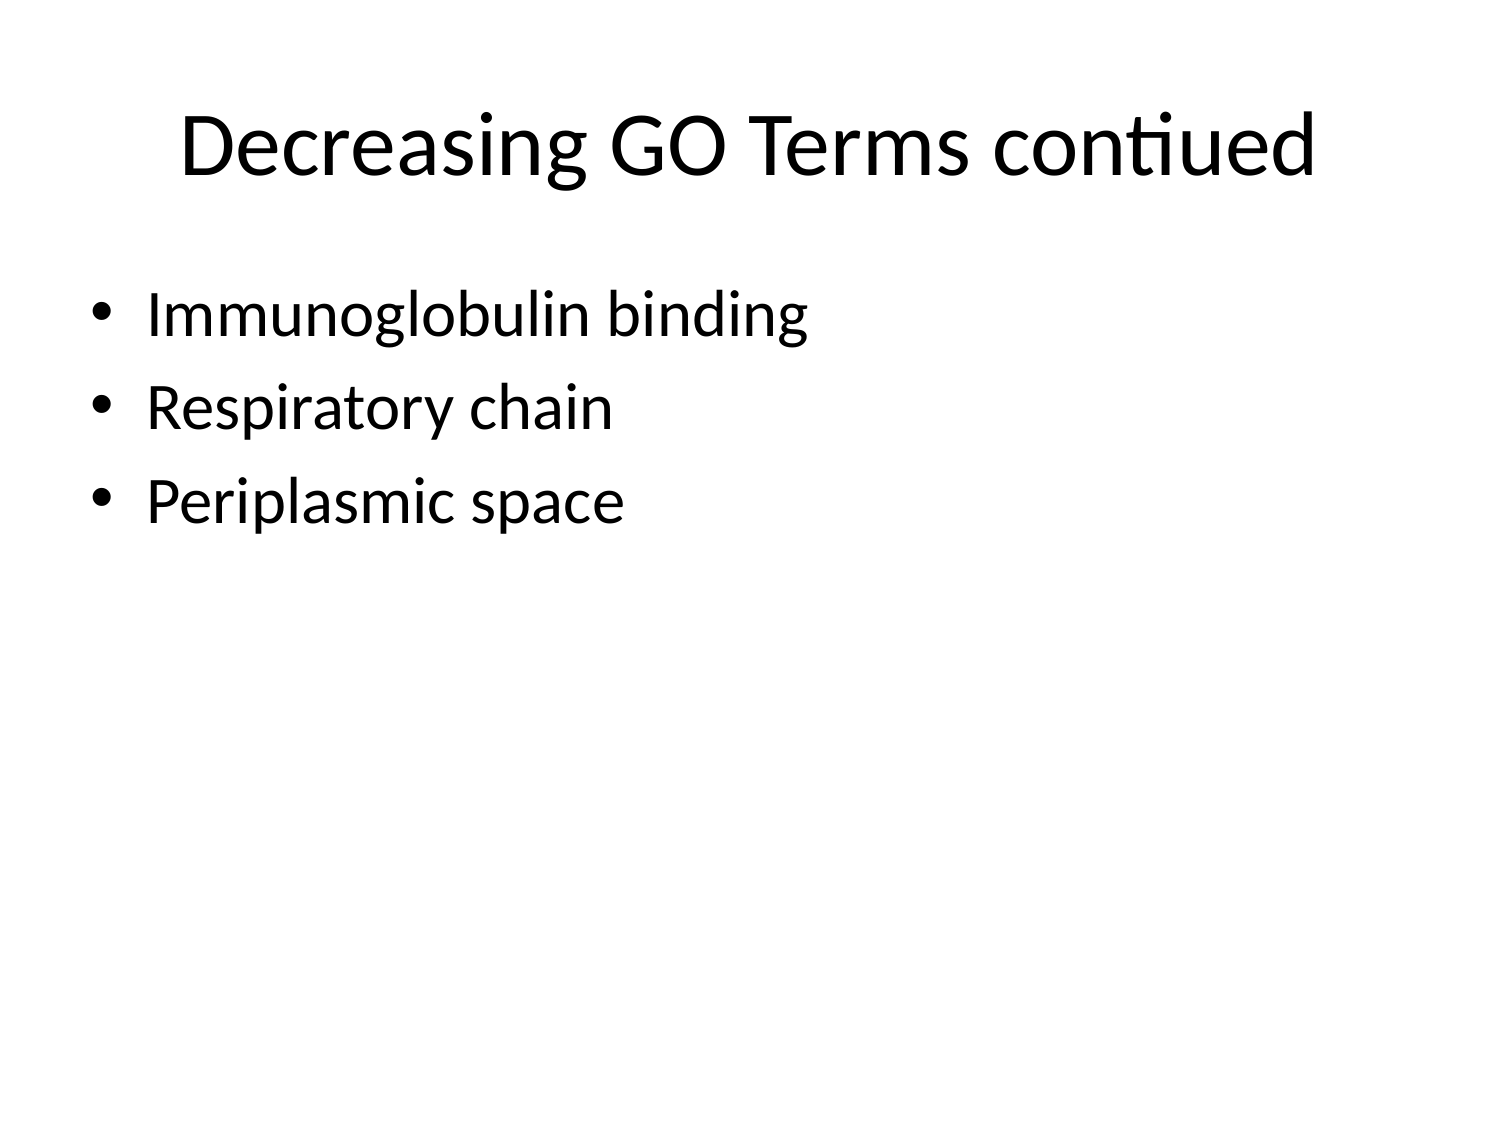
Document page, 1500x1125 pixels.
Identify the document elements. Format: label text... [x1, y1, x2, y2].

title Decreasing GO Terms contiued [75, 45, 1425, 233]
list Immunoglobulin binding Respiratory chain Periplasmic space [75, 262, 1425, 1005]
